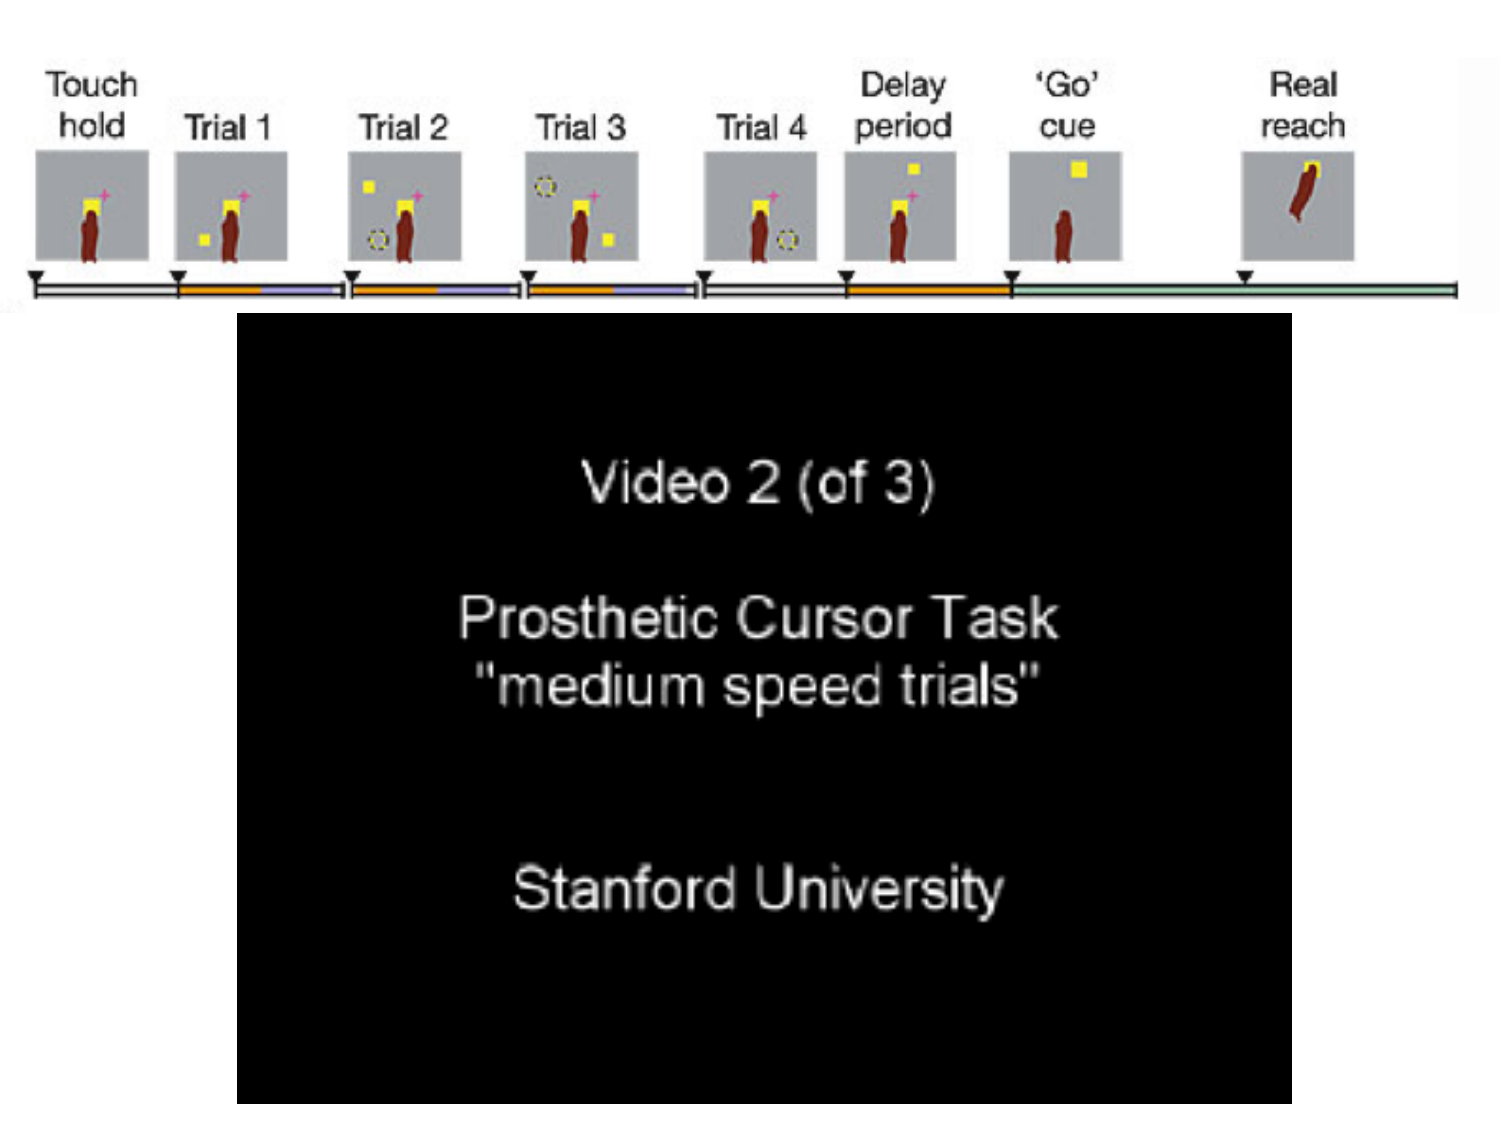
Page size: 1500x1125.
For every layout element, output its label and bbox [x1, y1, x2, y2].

picture [0, 56, 1500, 313]
text_box [235, 321, 1293, 1105]
